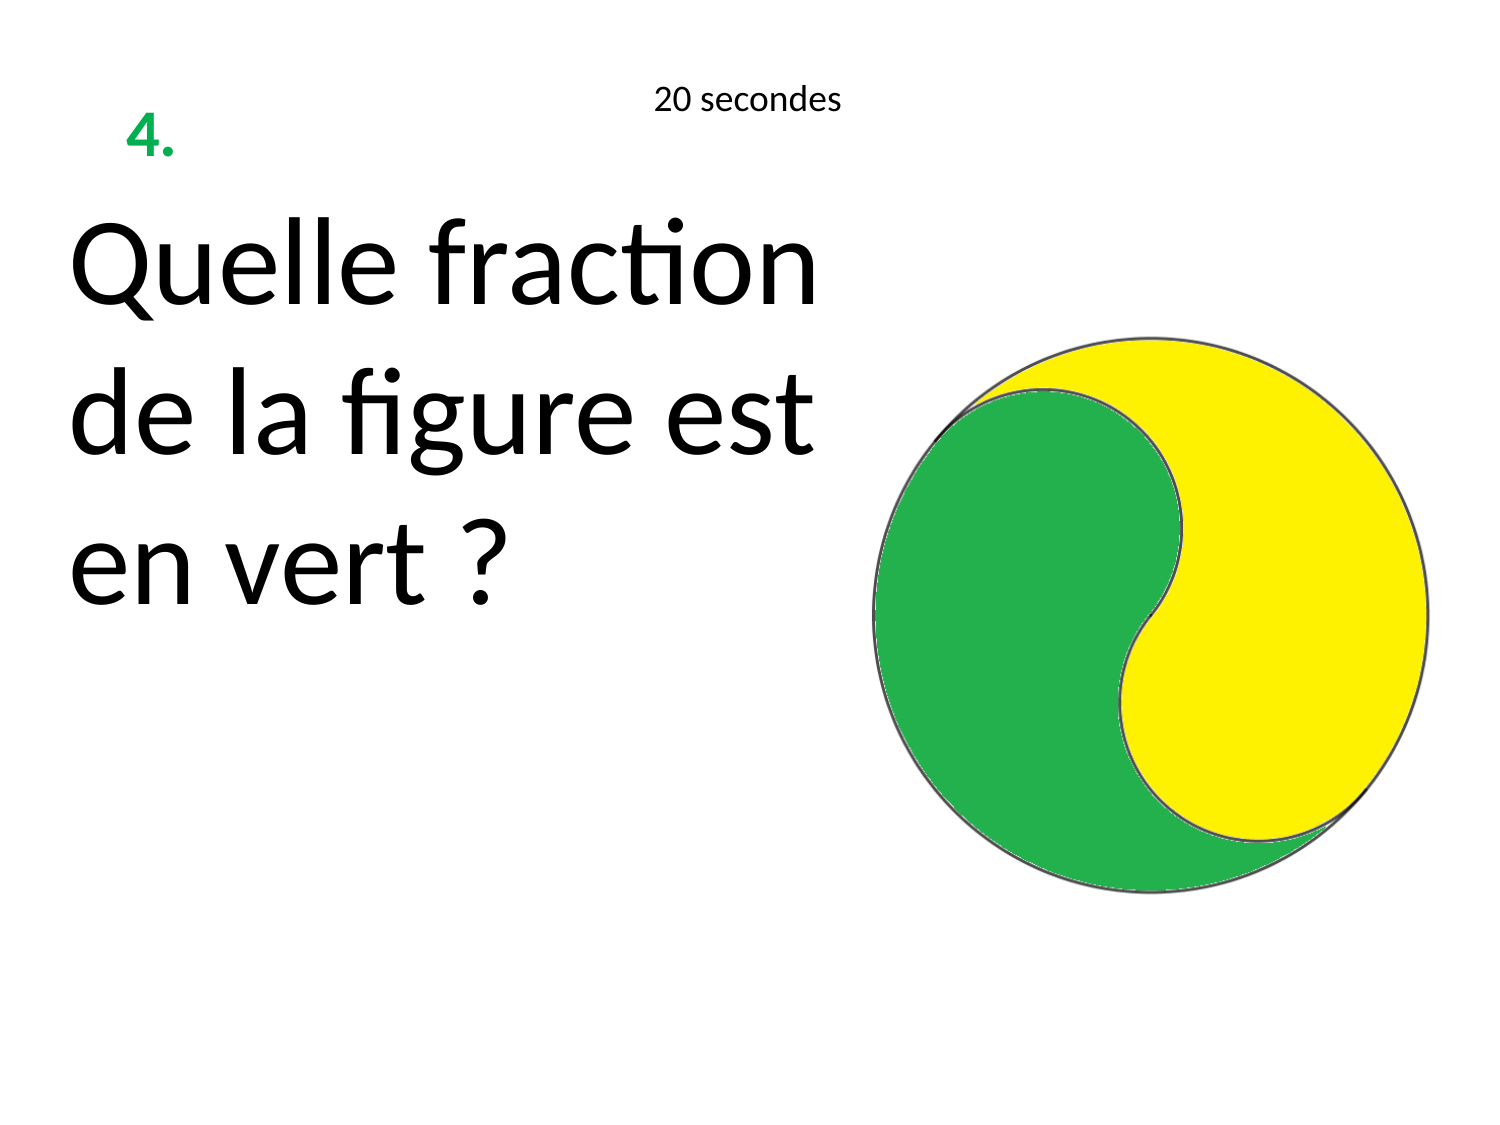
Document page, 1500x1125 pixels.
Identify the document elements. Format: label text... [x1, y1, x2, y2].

picture [852, 309, 1447, 914]
text_box 20 secondes [525, 66, 971, 127]
text_box Quelle fraction de la figure est en vert ? [53, 172, 941, 637]
text_box 4. [111, 82, 230, 172]
